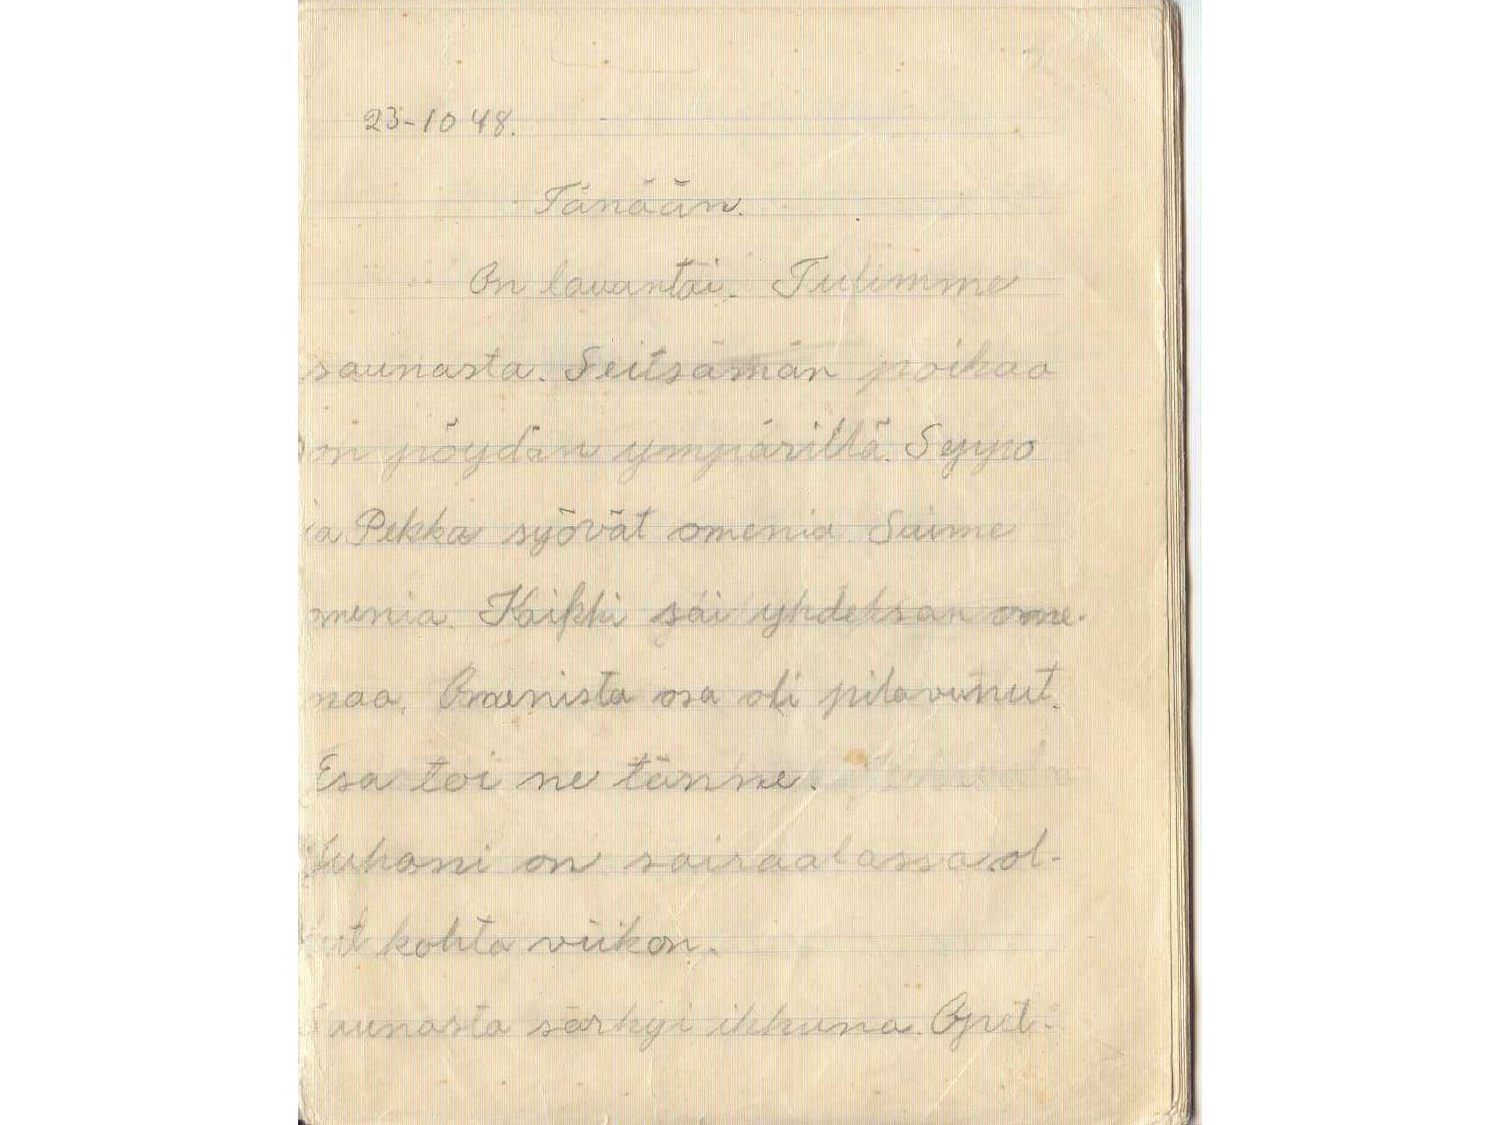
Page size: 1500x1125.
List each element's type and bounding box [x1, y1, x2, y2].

picture [298, 0, 1202, 1125]
